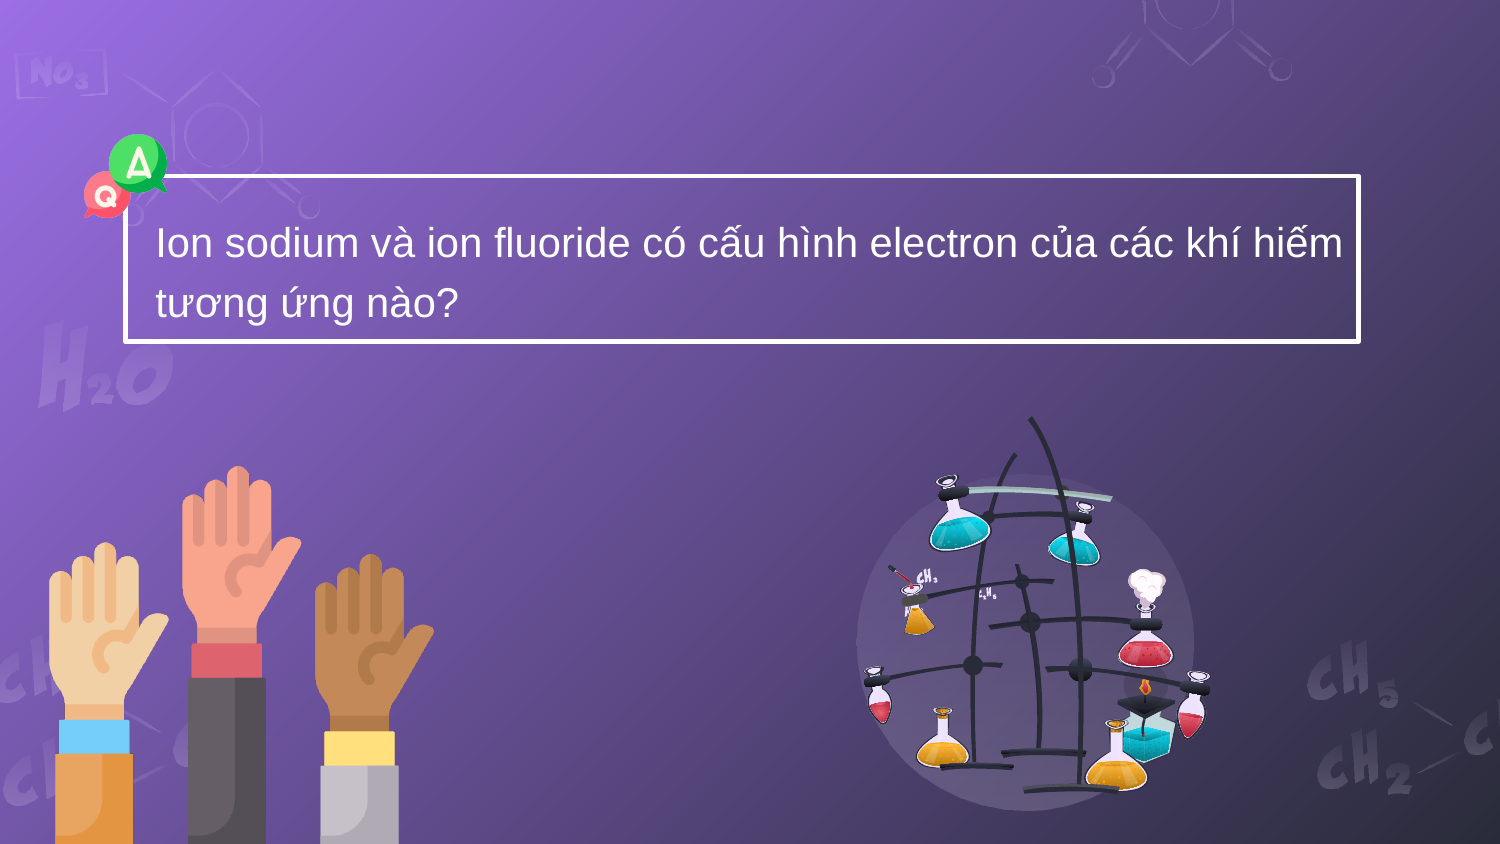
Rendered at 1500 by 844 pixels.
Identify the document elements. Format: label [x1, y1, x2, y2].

text_box [84, 134, 1438, 343]
text_box [856, 416, 1220, 811]
picture [49, 466, 434, 844]
